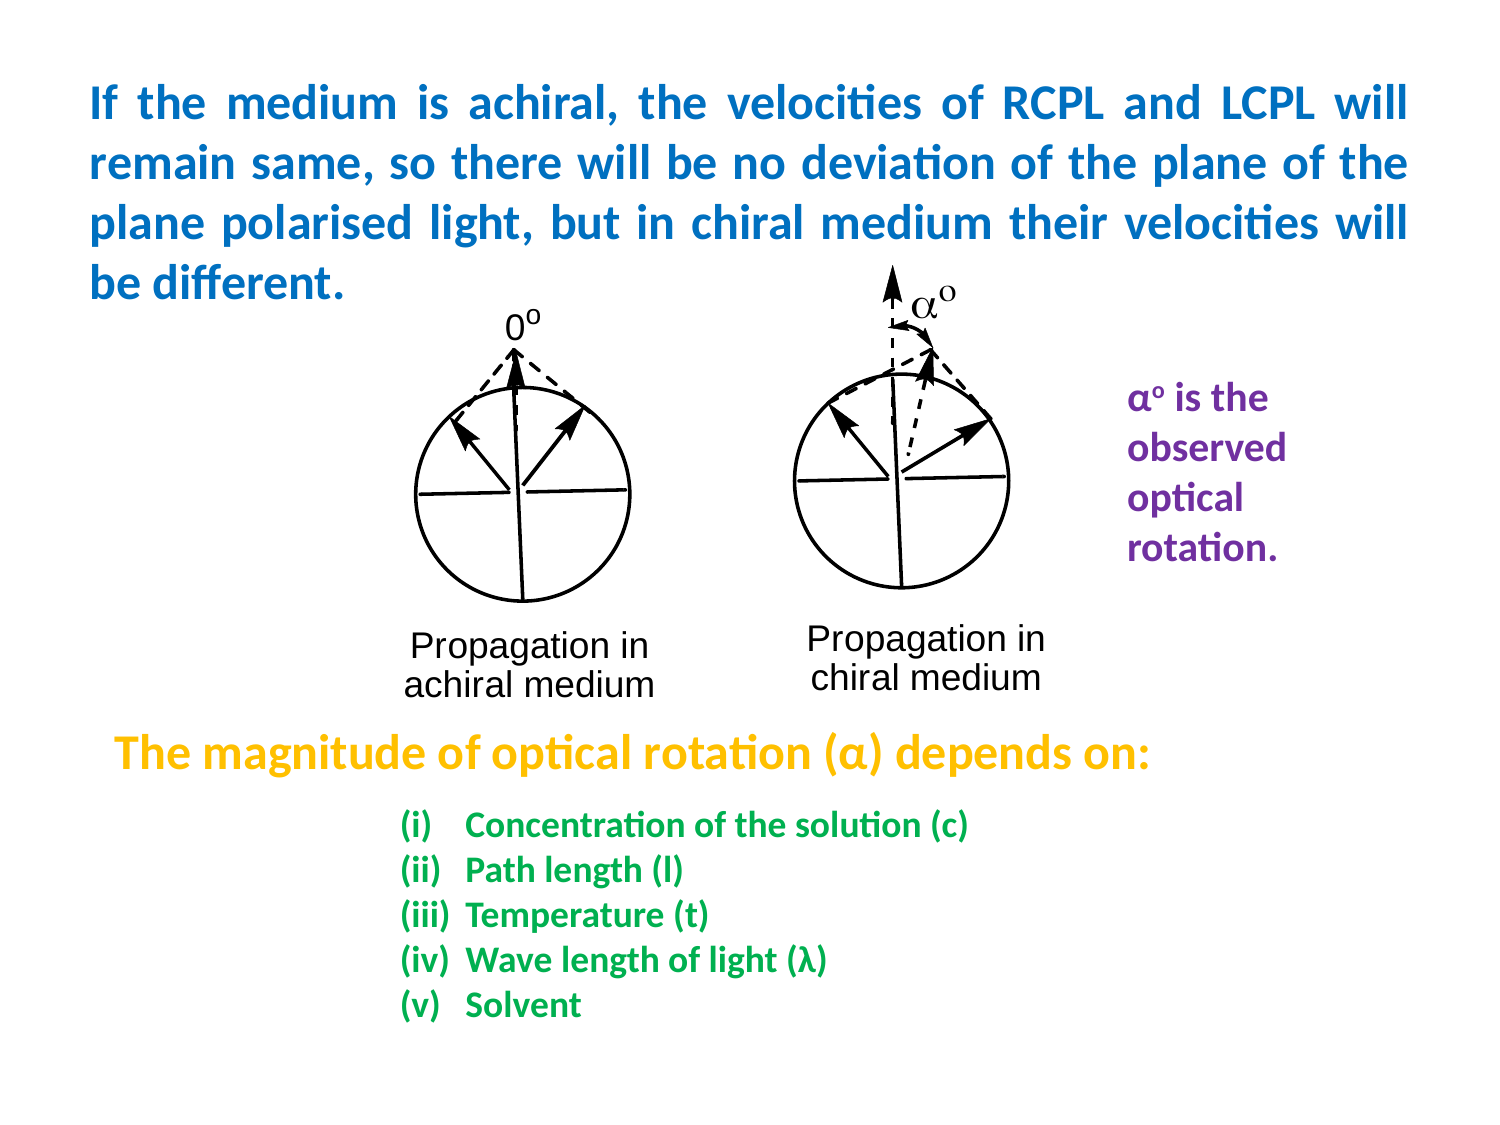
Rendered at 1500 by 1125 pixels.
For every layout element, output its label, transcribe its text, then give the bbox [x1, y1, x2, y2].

text_box Concentration of the solution (c) Path length (l) Temperature (t) Wave length of light (λ) Solvent [384, 793, 985, 1033]
text_box αo is the observed optical rotation. [1112, 362, 1325, 578]
text_box The magnitude of optical rotation (α) depends on: [99, 712, 1263, 788]
text_box If the medium is achiral, the velocities of RCPL and LCPL will remain same, so there will be no deviation of the plane of the plane polarised light, but in chiral medium their velocities will be different. [74, 62, 1425, 318]
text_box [399, 262, 1059, 713]
